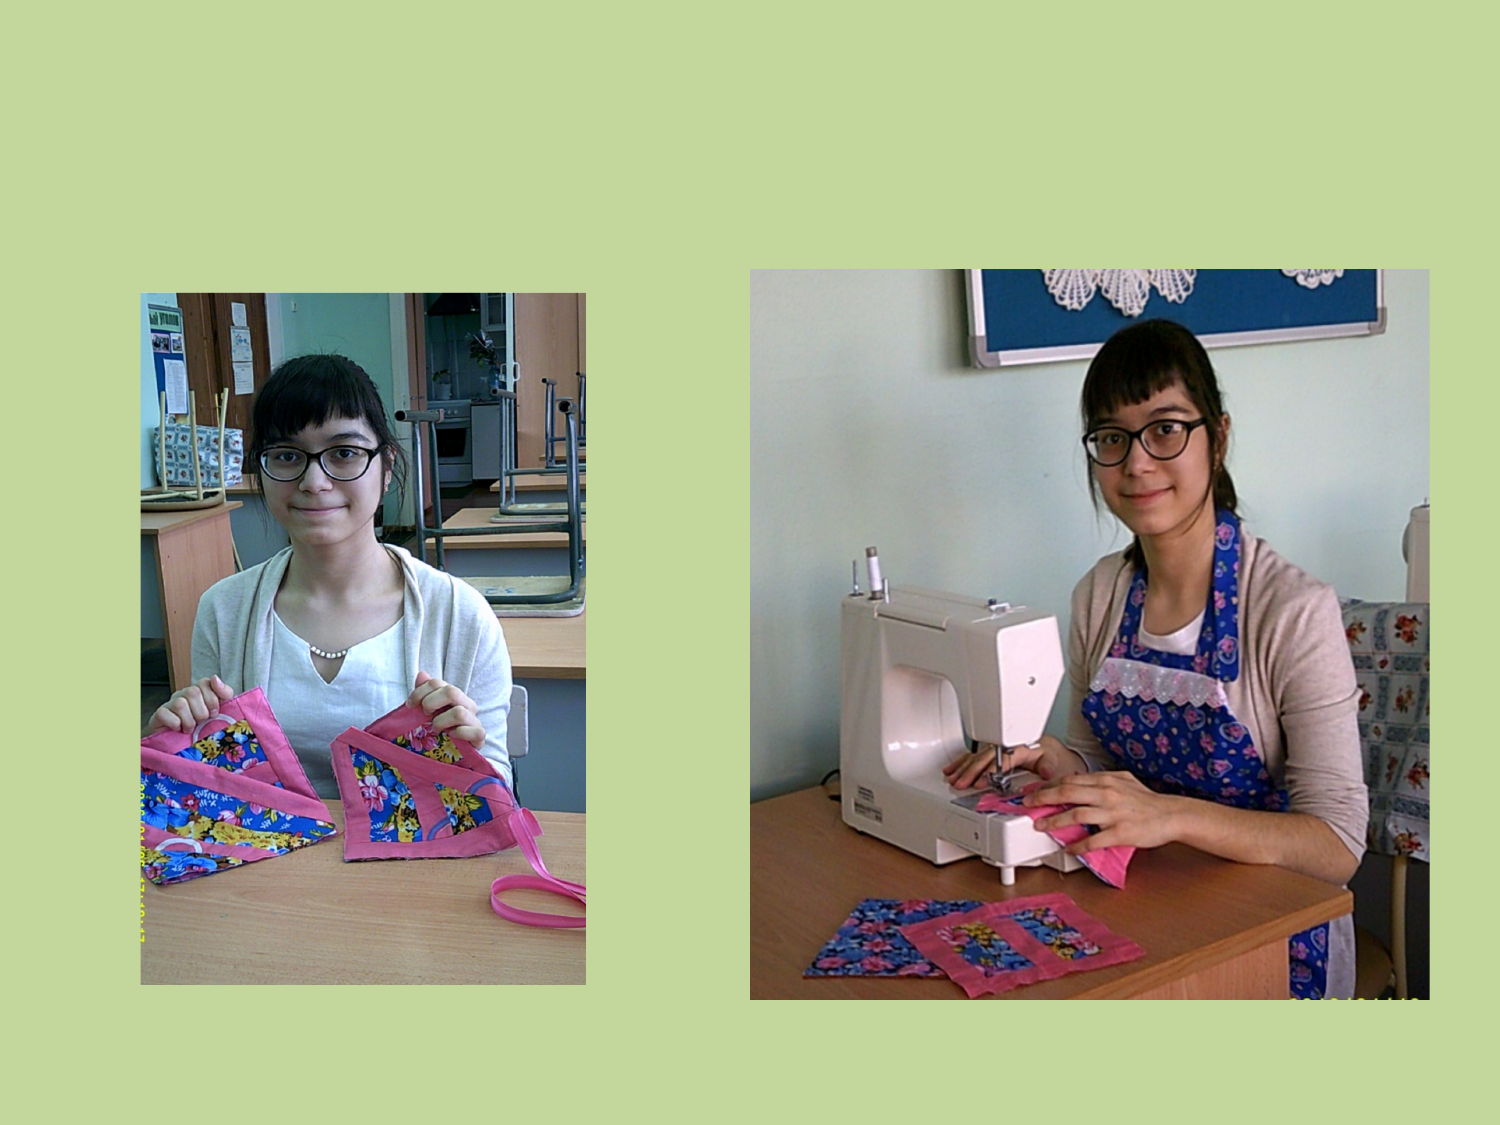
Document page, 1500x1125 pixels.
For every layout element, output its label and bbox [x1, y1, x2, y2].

picture [749, 269, 1430, 1000]
picture [17, 293, 710, 984]
